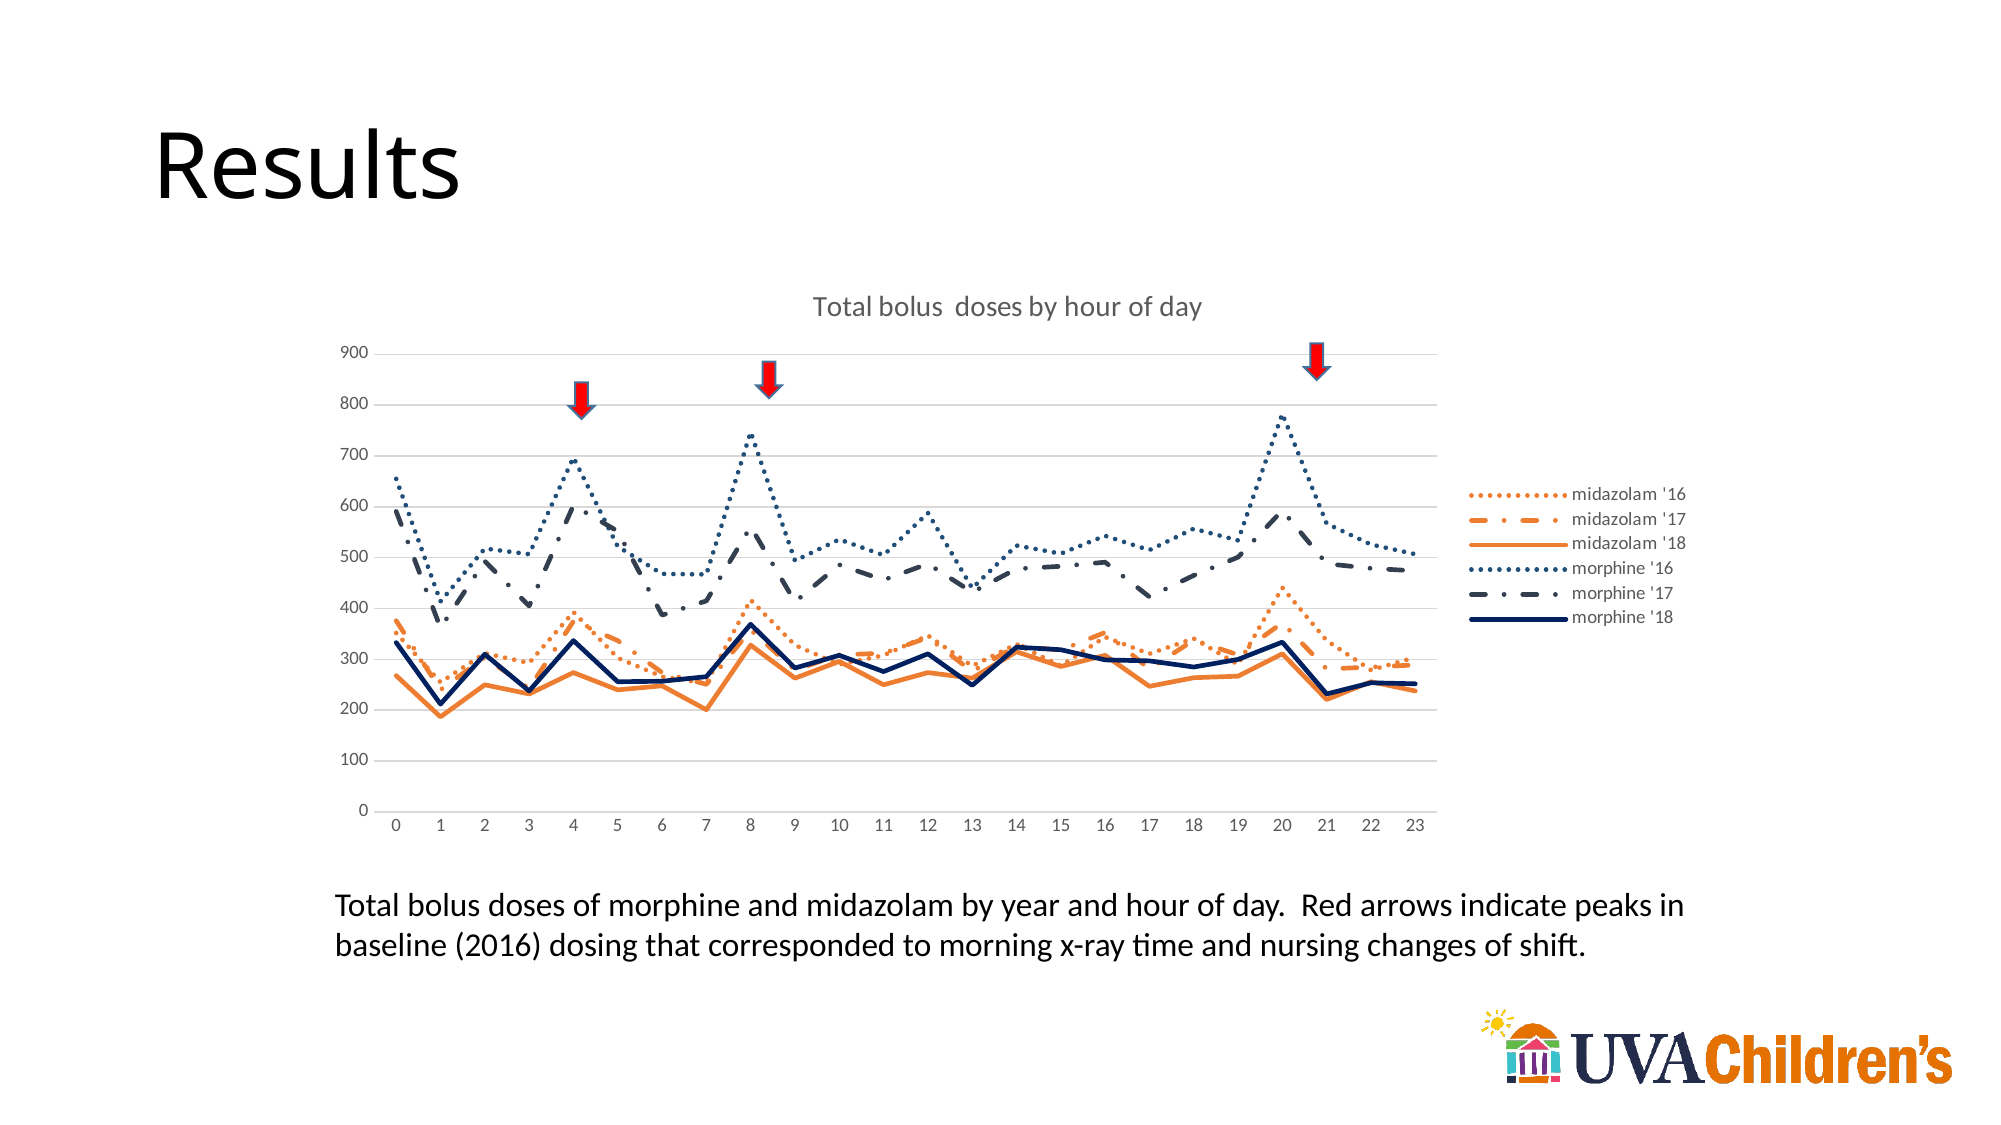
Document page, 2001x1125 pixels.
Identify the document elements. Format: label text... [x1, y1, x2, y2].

chart [312, 266, 1705, 849]
title Results [137, 59, 1863, 278]
picture [1481, 1009, 1952, 1084]
text_box Total bolus doses of morphine and midazolam by year and hour of day. Red arrows indicate peaks in baseline (2016) dosing that corresponded to morning x-ray time and nursing changes of shift. [320, 875, 1710, 1011]
